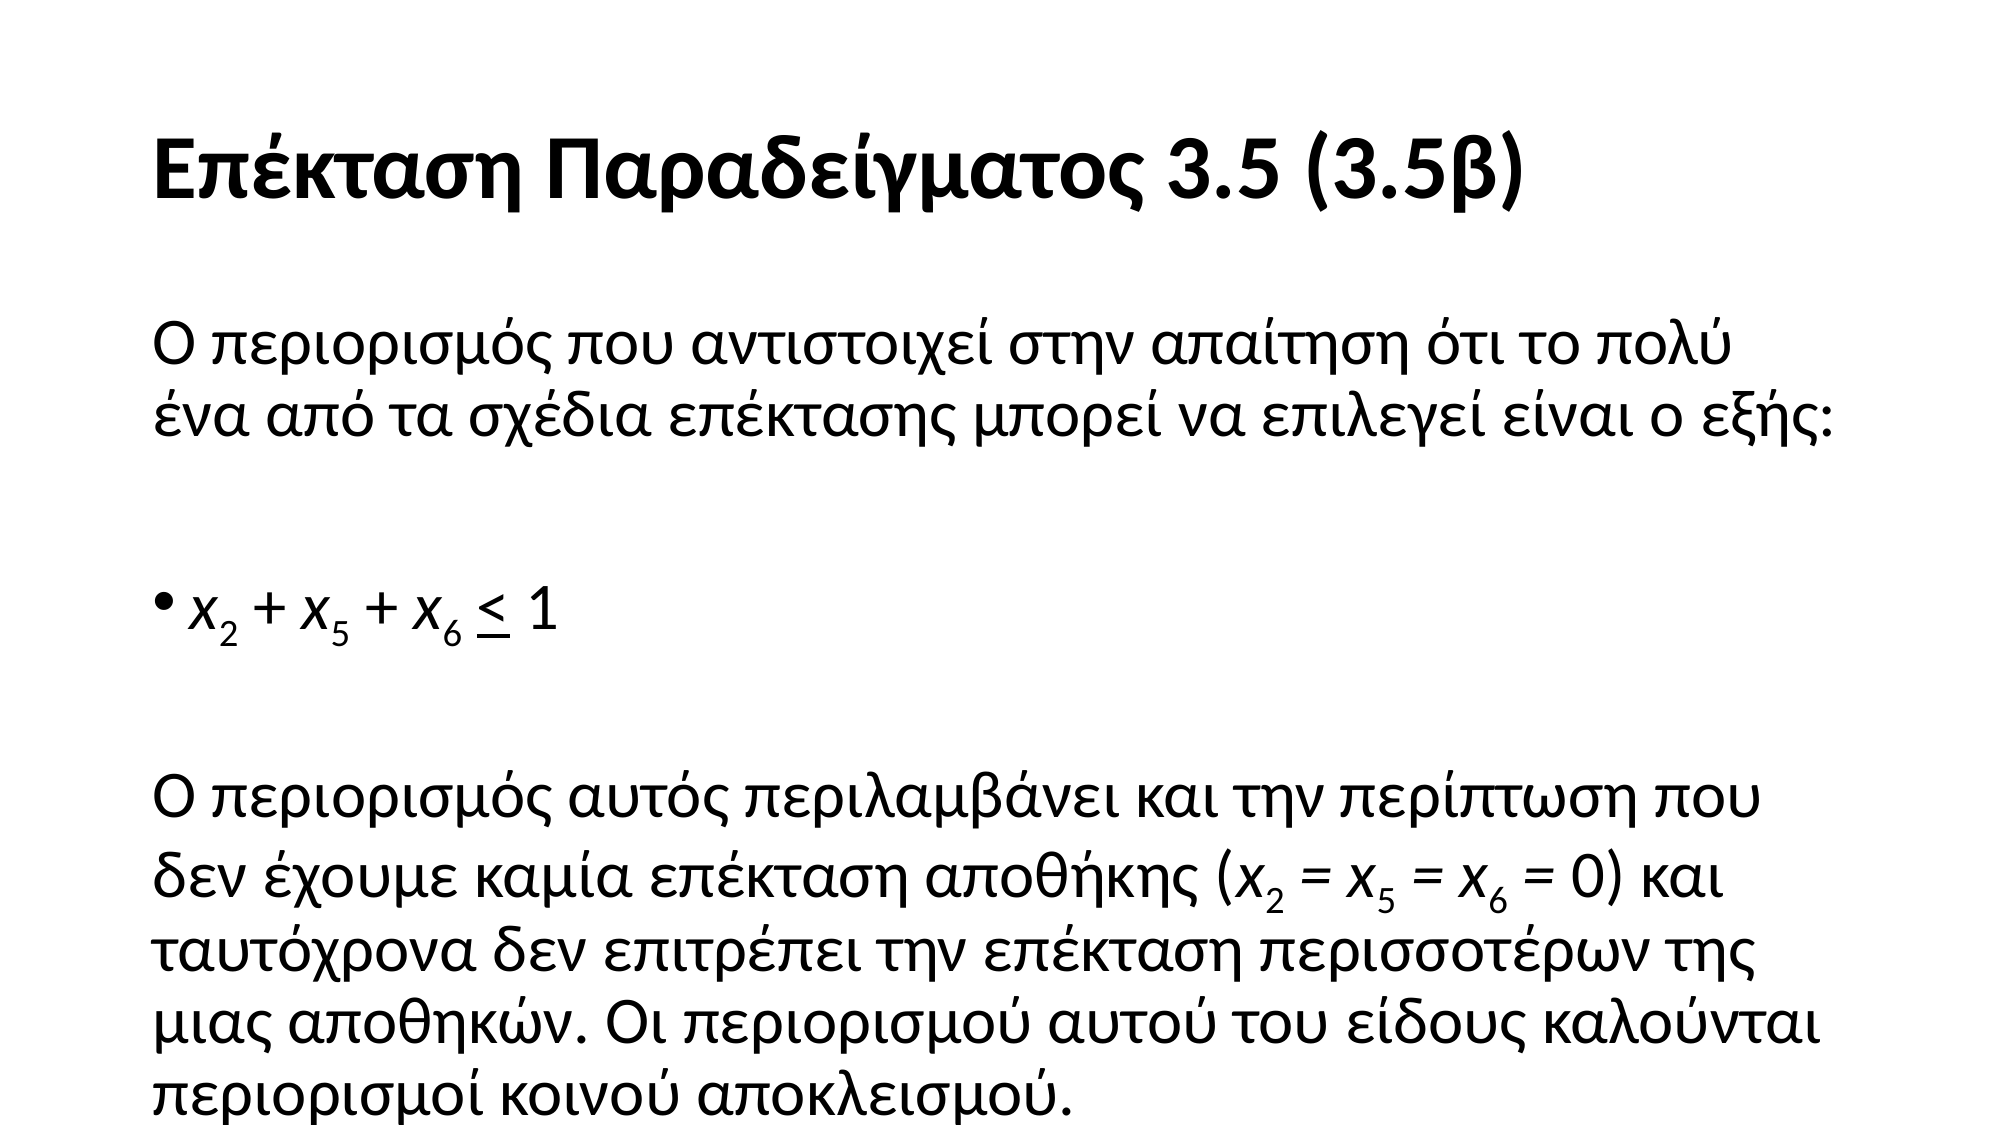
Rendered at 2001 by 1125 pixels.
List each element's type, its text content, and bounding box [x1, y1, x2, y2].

title Επέκταση Παραδείγματος 3.5 (3.5β) [137, 59, 1863, 278]
list Ο περιορισμός που αντιστοιχεί στην απαίτηση ότι το πολύ ένα από τα σχέδια επέκτασης μπορεί να επιλεγεί είναι ο εξής: x2 + x5 + x6 < 1 Ο περιορισμός αυτός περιλαμβάνει και την περίπτωση που δεν έχουμε καμία επέκταση αποθήκης (x2 = x5 = x6 = 0) και ταυτόχρονα δεν επιτρέπει την επέκταση περισσοτέρων της μιας αποθηκών. Οι περιορισμού αυτού του είδους καλούνται περιορισμοί κοινού αποκλεισμού. [137, 299, 1863, 1014]
